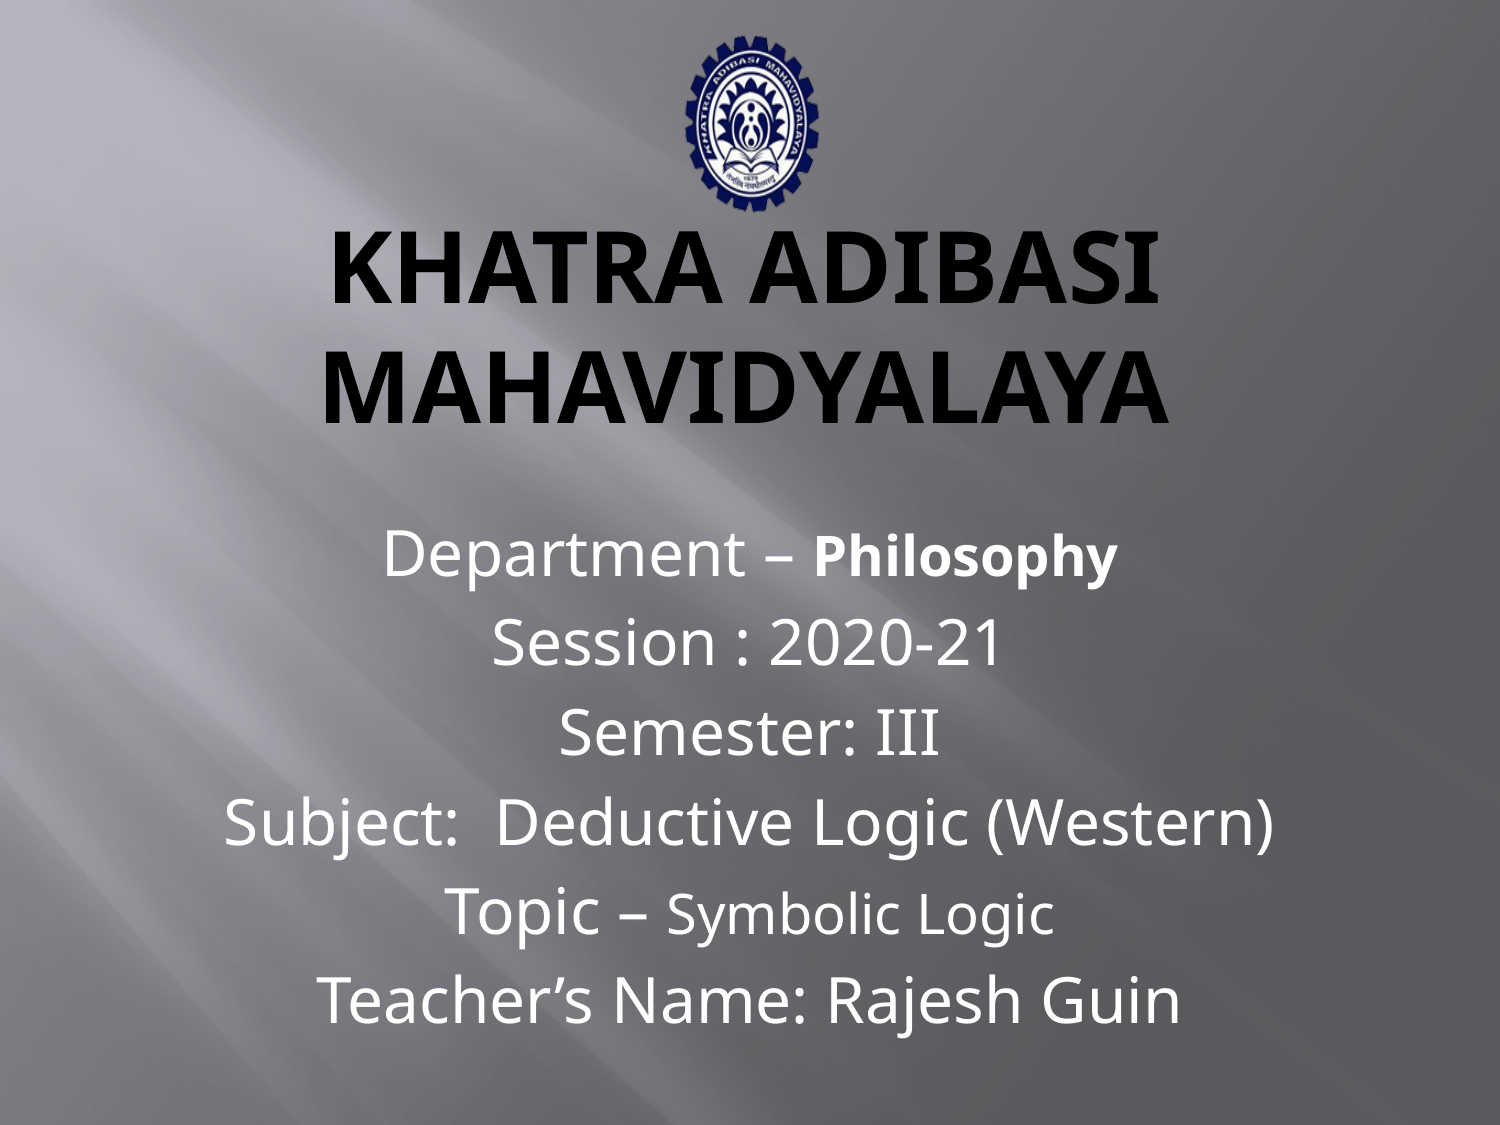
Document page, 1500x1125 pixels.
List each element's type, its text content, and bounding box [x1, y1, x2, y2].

title KHATRA ADIBASI MAHAVIDYALAYA [70, 184, 1418, 444]
subtitle Department – Philosophy Session : 2020-21 Semester: III Subject: Deductive Logic (Western) Topic – Symbolic Logic Teacher’s Name: Rajesh Guin [187, 504, 1313, 1105]
picture [679, 34, 821, 213]
